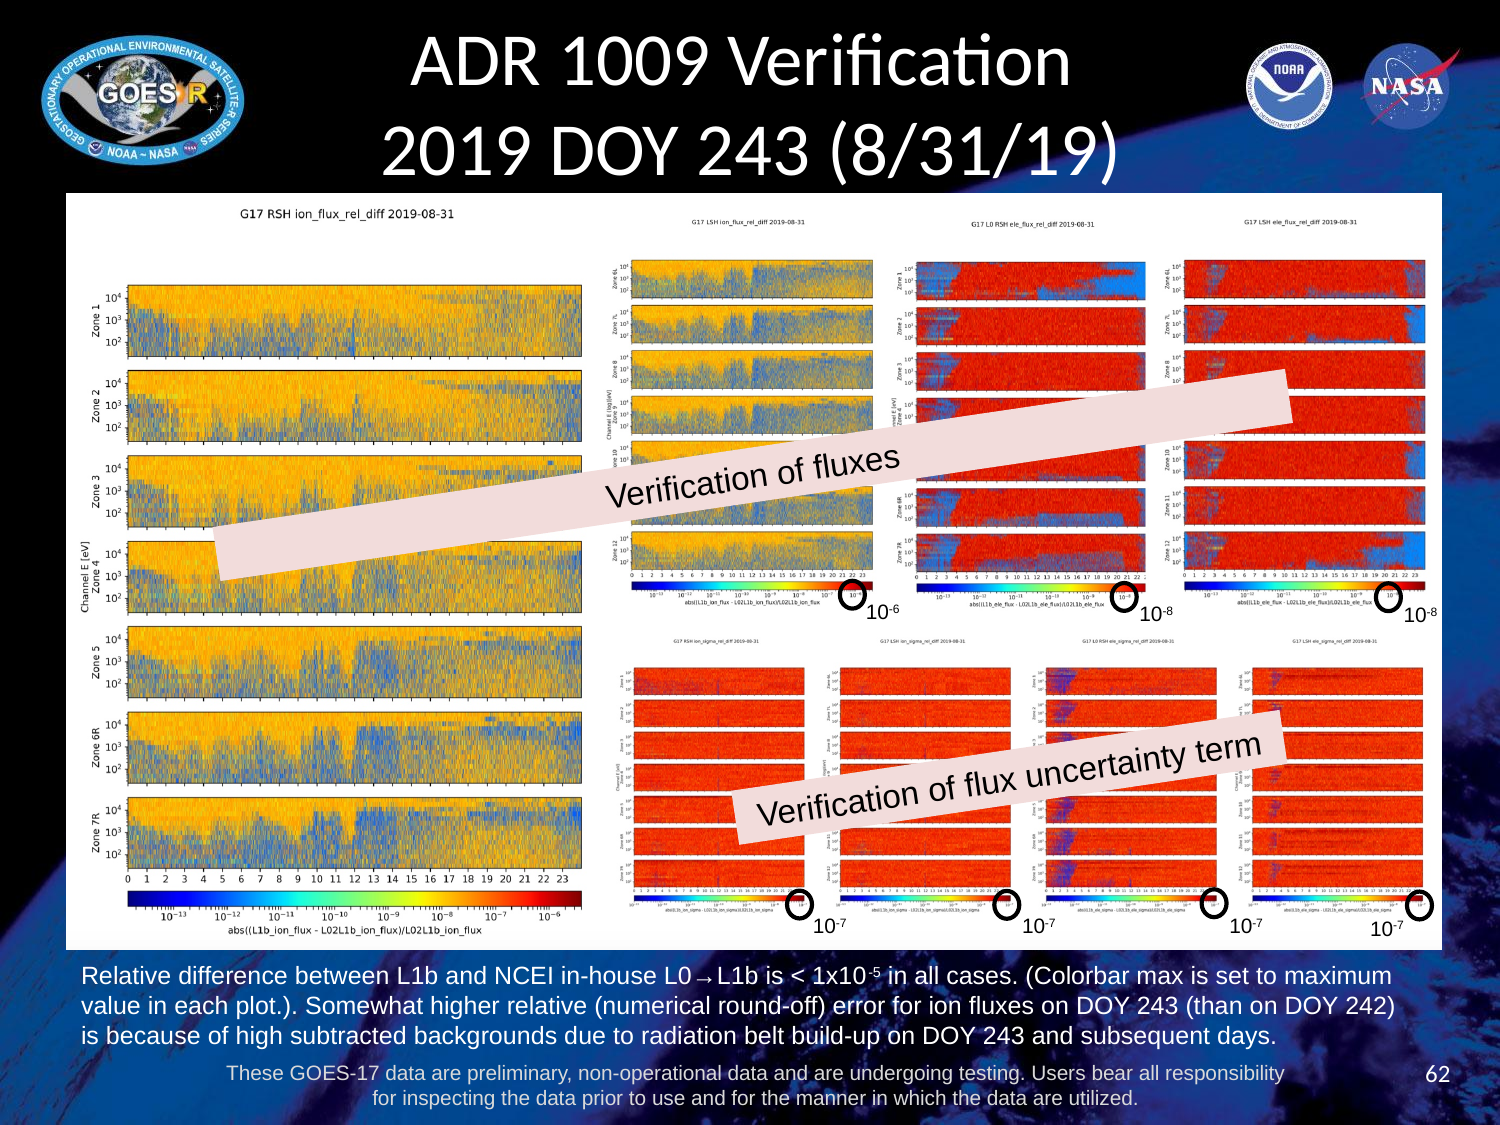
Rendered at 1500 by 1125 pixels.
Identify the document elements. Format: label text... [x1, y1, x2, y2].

slide_number 62 [1353, 1042, 1466, 1103]
text_box These GOES-17 data are preliminary, non-operational data and are undergoing testing. Users bear all responsibility for inspecting the data prior to use and for the manner in which the data are utilized. [211, 1052, 1300, 1113]
picture [0, 0, 1500, 1125]
text_box Relative difference between L1b and NCEI in-house L0→L1b is < 1x10-5 in all cases. (Colorbar max is set to maximum value in each plot.). Somewhat higher relative (numerical round-off) error for ion fluxes on DOY 243 (than on DOY 242) is because of high subtracted backgrounds due to radiation belt build-up on DOY 243 and subsequent days. [66, 959, 1424, 1058]
title ADR 1009 Verification 2019 DOY 243 (8/31/19) [225, 21, 1277, 180]
text_box 10-8 [1447, 594, 1453, 634]
